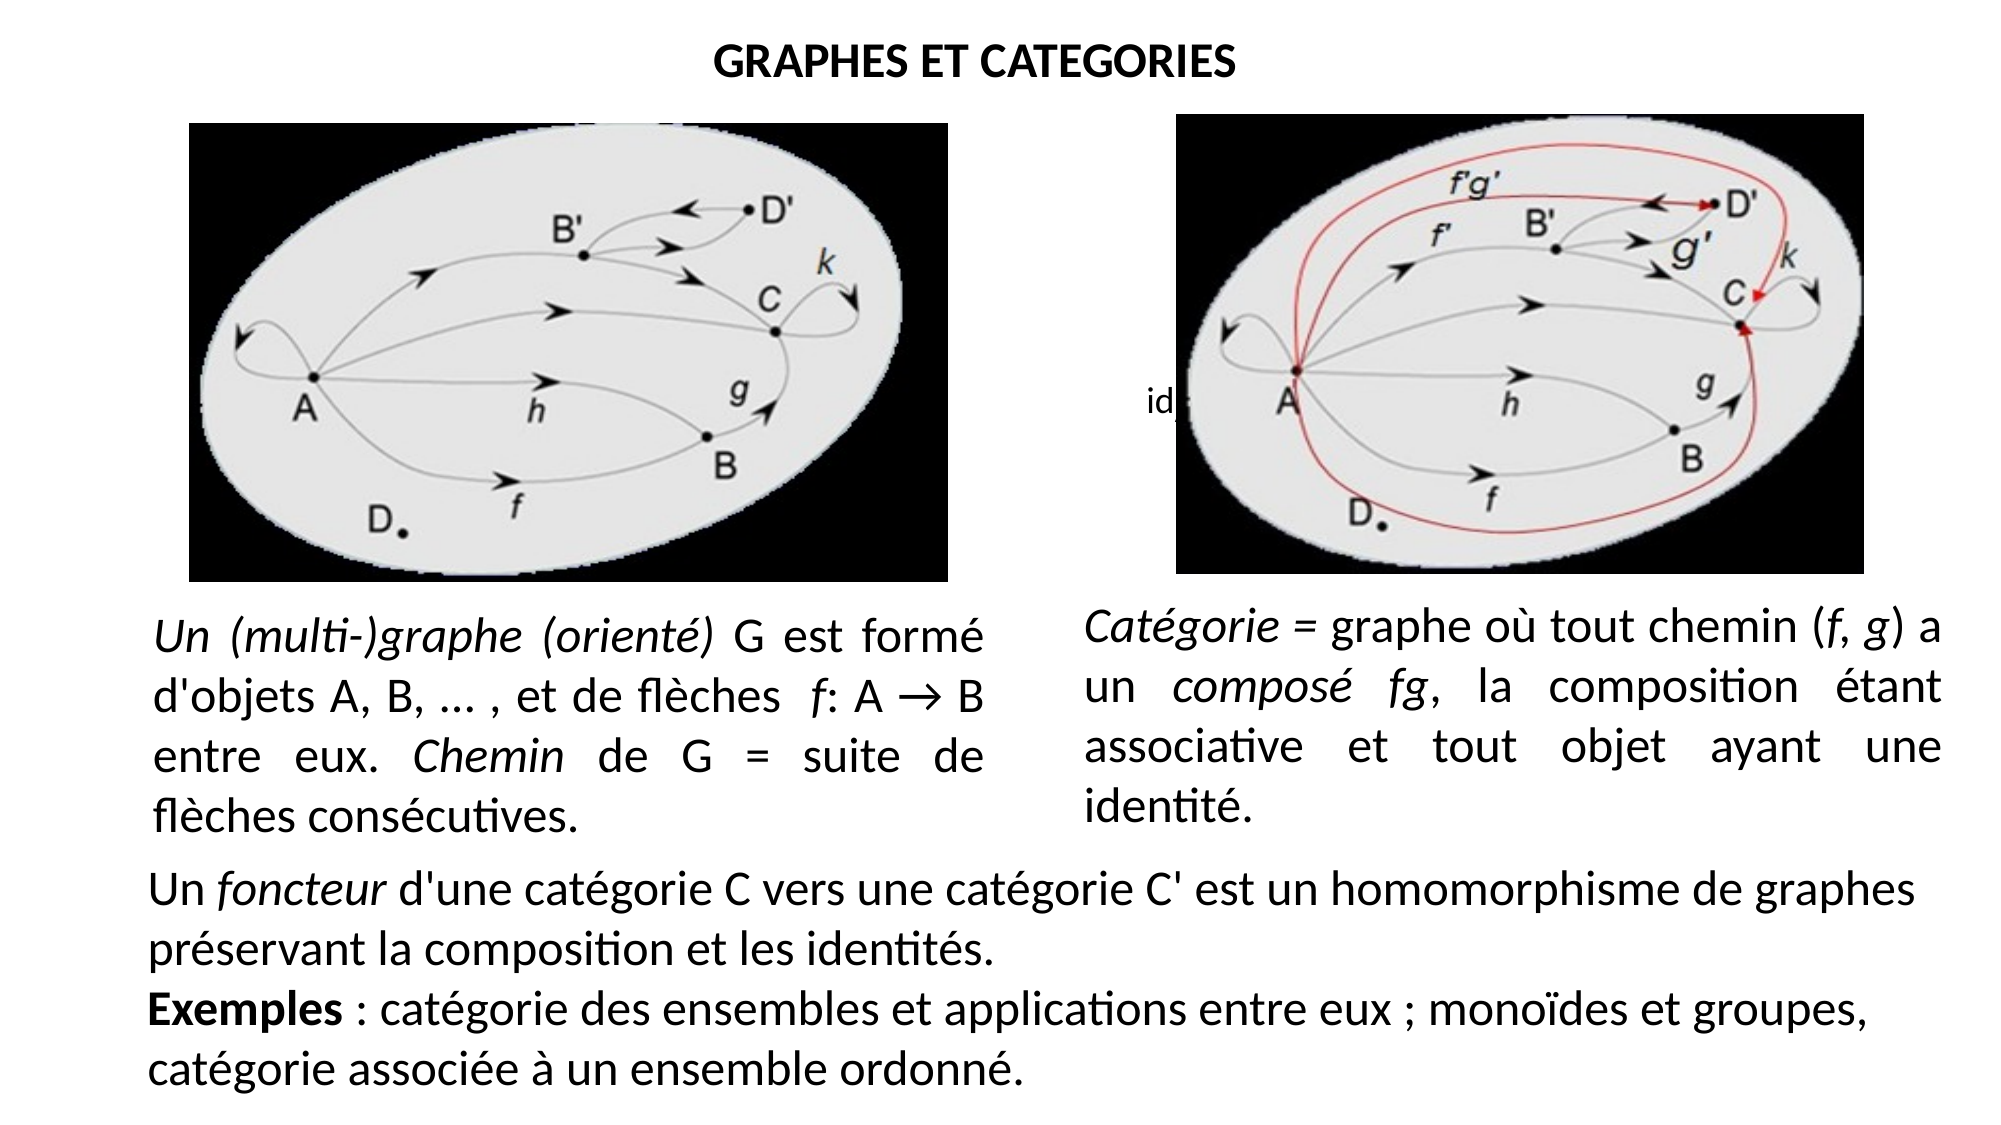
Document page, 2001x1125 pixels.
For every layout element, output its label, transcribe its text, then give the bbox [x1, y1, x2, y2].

picture [189, 123, 948, 582]
text_box Un (multi-)graphe (orienté) G est formé d'objets A, B, … , et de flèches f: A → B entre eux. Chemin de G = suite de flèches consécutives. [138, 595, 1000, 847]
text_box GRAPHES ET CATEGORIES [448, 20, 1502, 96]
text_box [1069, 114, 1958, 843]
text_box Un foncteur d'une catégorie C vers une catégorie C' est un homomorphisme de graphes préservant la composition et les identités. Exemples : catégorie des ensembles et applications entre eux ; monoïdes et groupes, catégorie associée à un ensemble ordonné. [132, 847, 1956, 1103]
